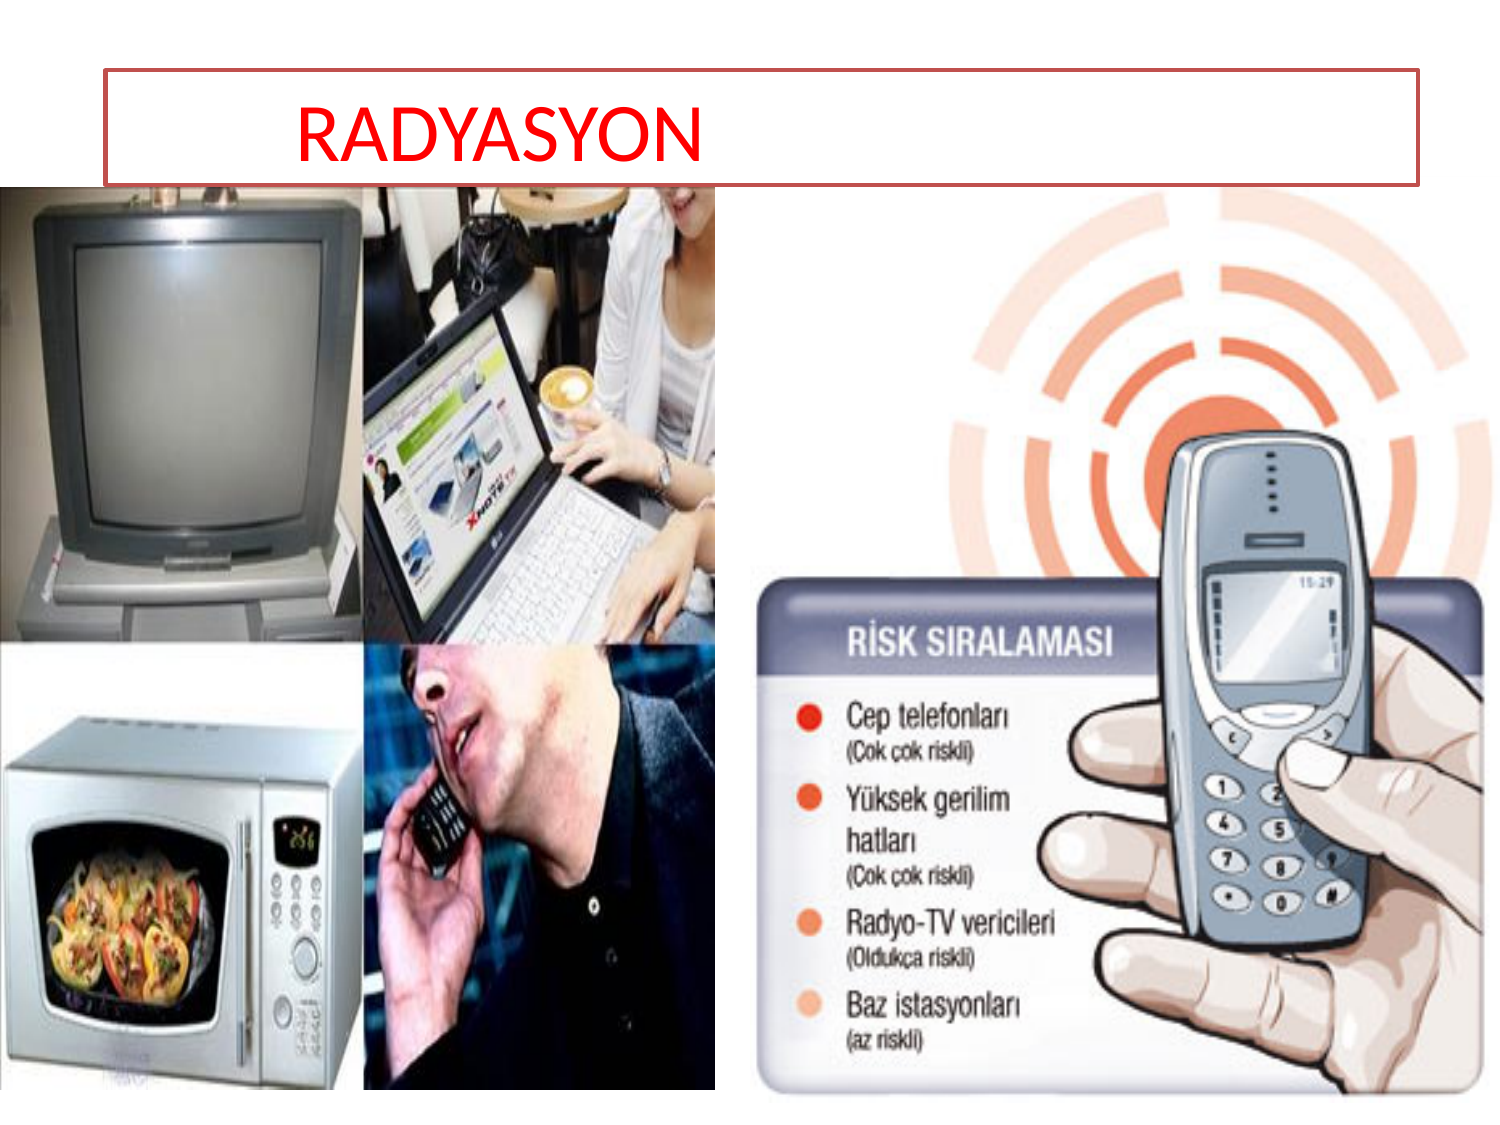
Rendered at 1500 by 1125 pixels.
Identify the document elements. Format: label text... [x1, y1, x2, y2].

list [749, 175, 1500, 1103]
text_box DİKKATRADYASYON AYNAKLARI [103, 68, 1420, 187]
picture [0, 187, 716, 1091]
